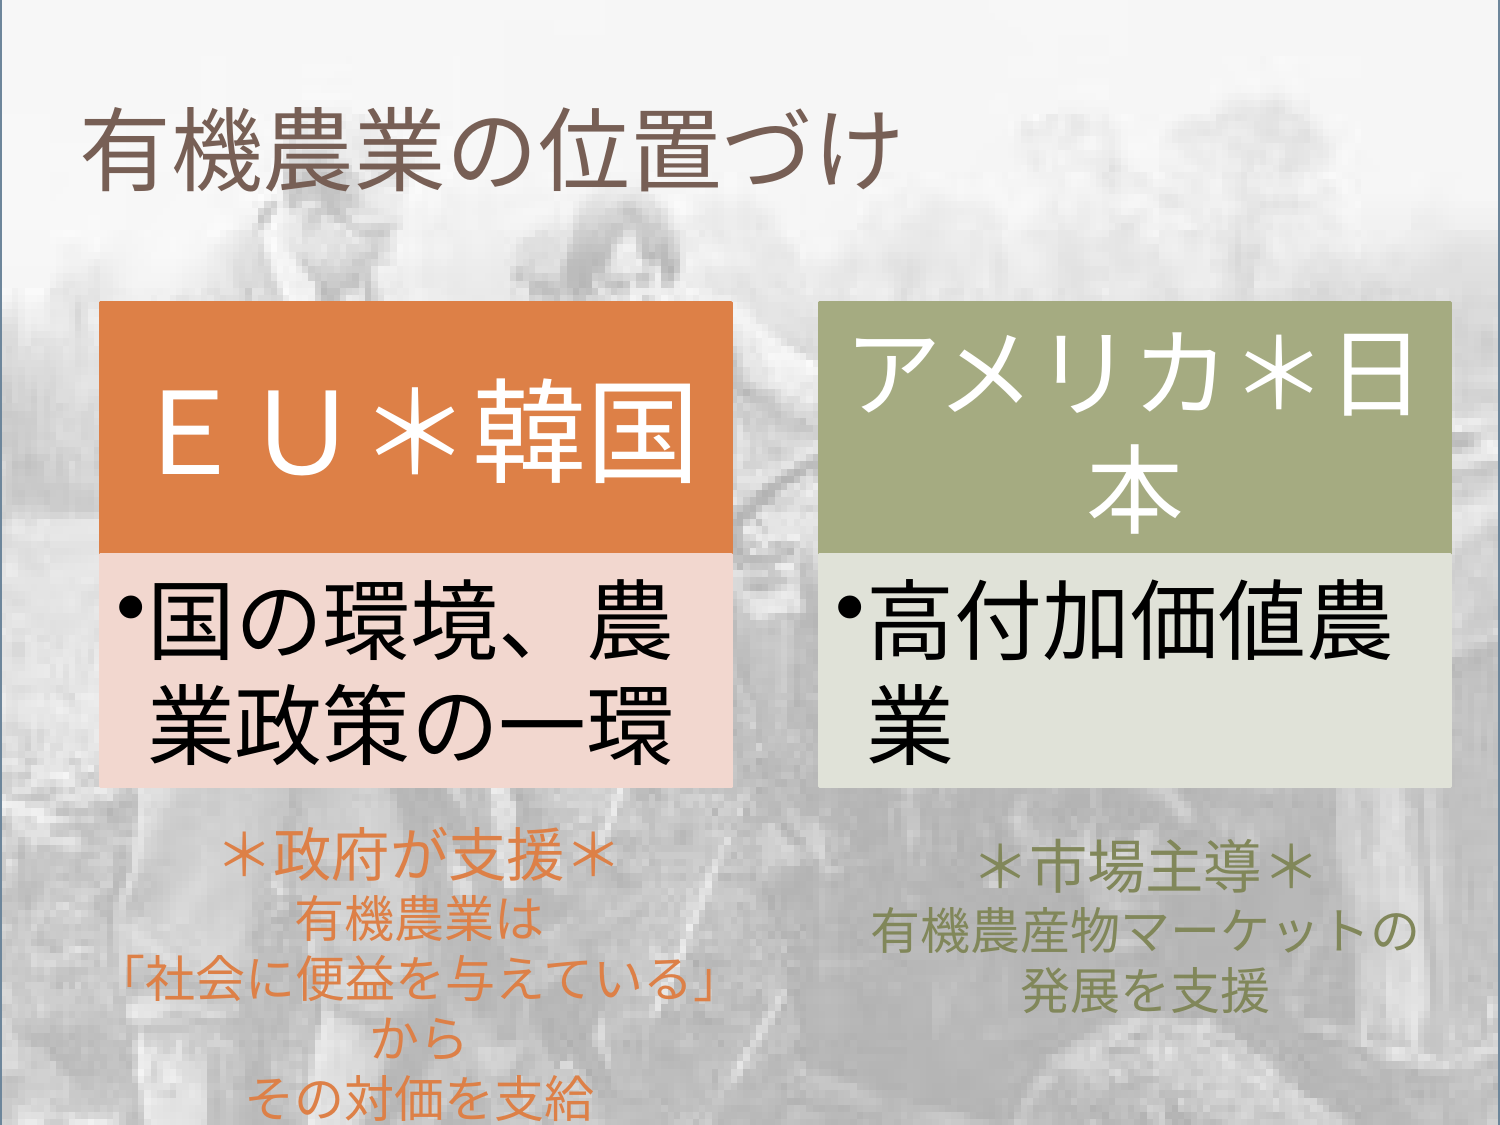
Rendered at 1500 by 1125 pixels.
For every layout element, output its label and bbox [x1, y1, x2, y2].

picture [0, 0, 1500, 1125]
list [99, 302, 1451, 788]
